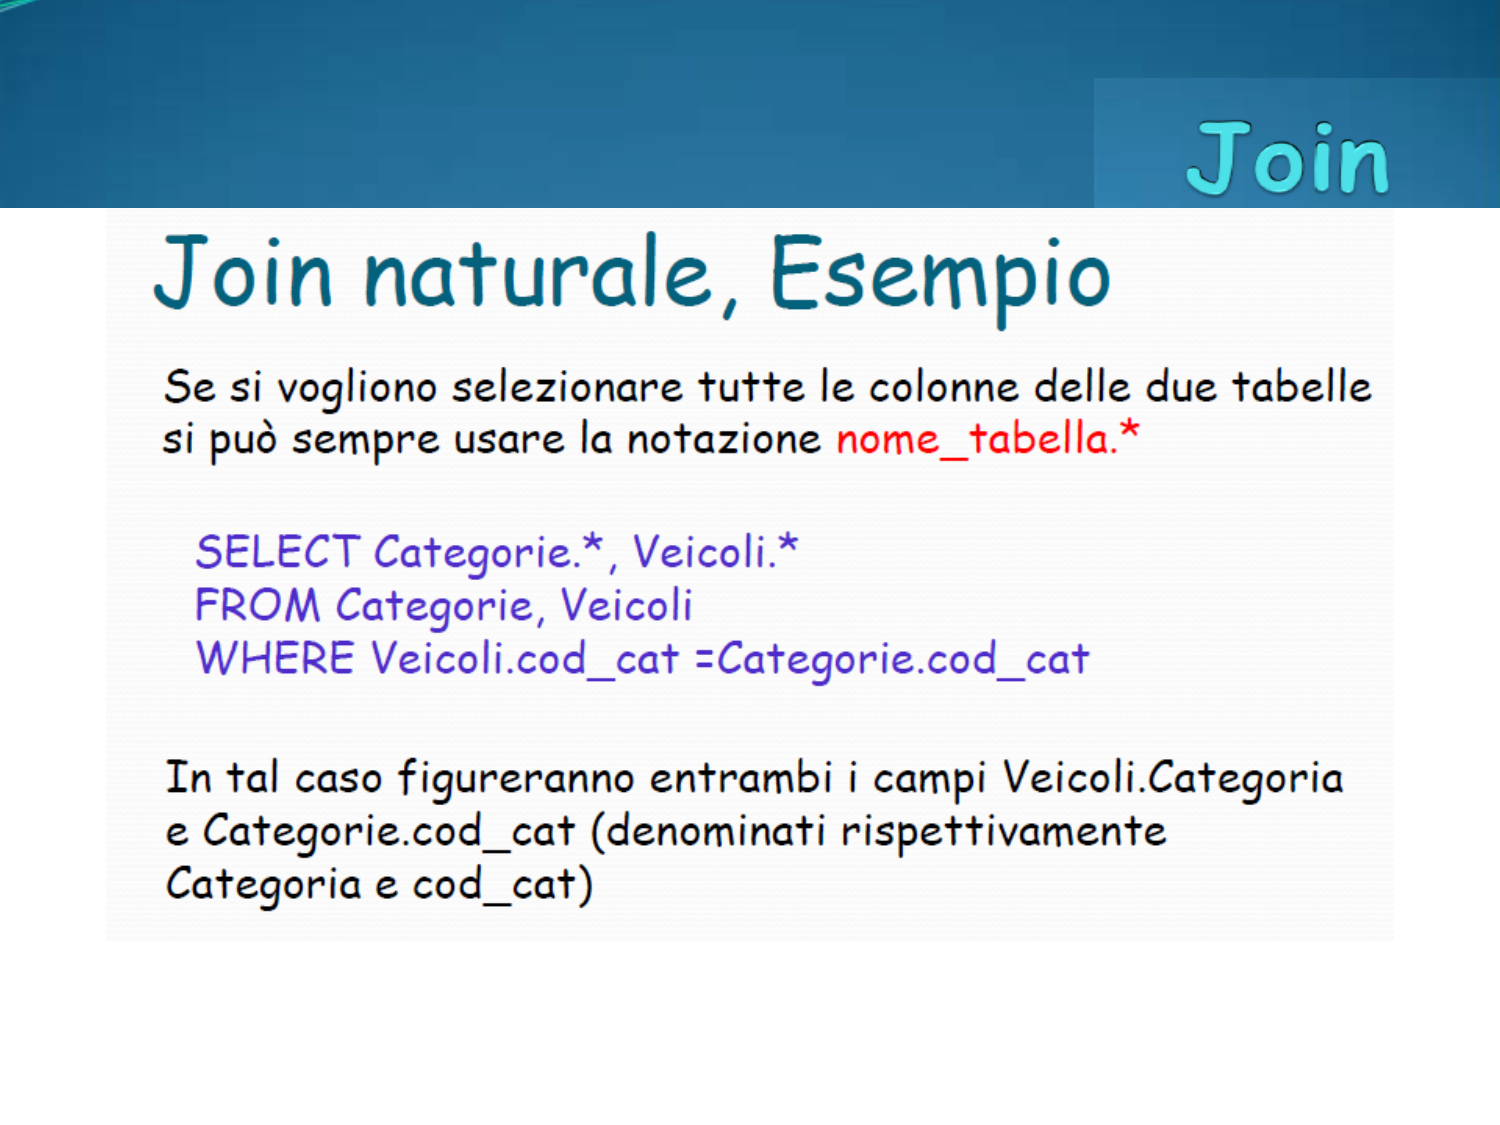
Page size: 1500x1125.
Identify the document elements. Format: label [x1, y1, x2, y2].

picture [0, 0, 1500, 942]
